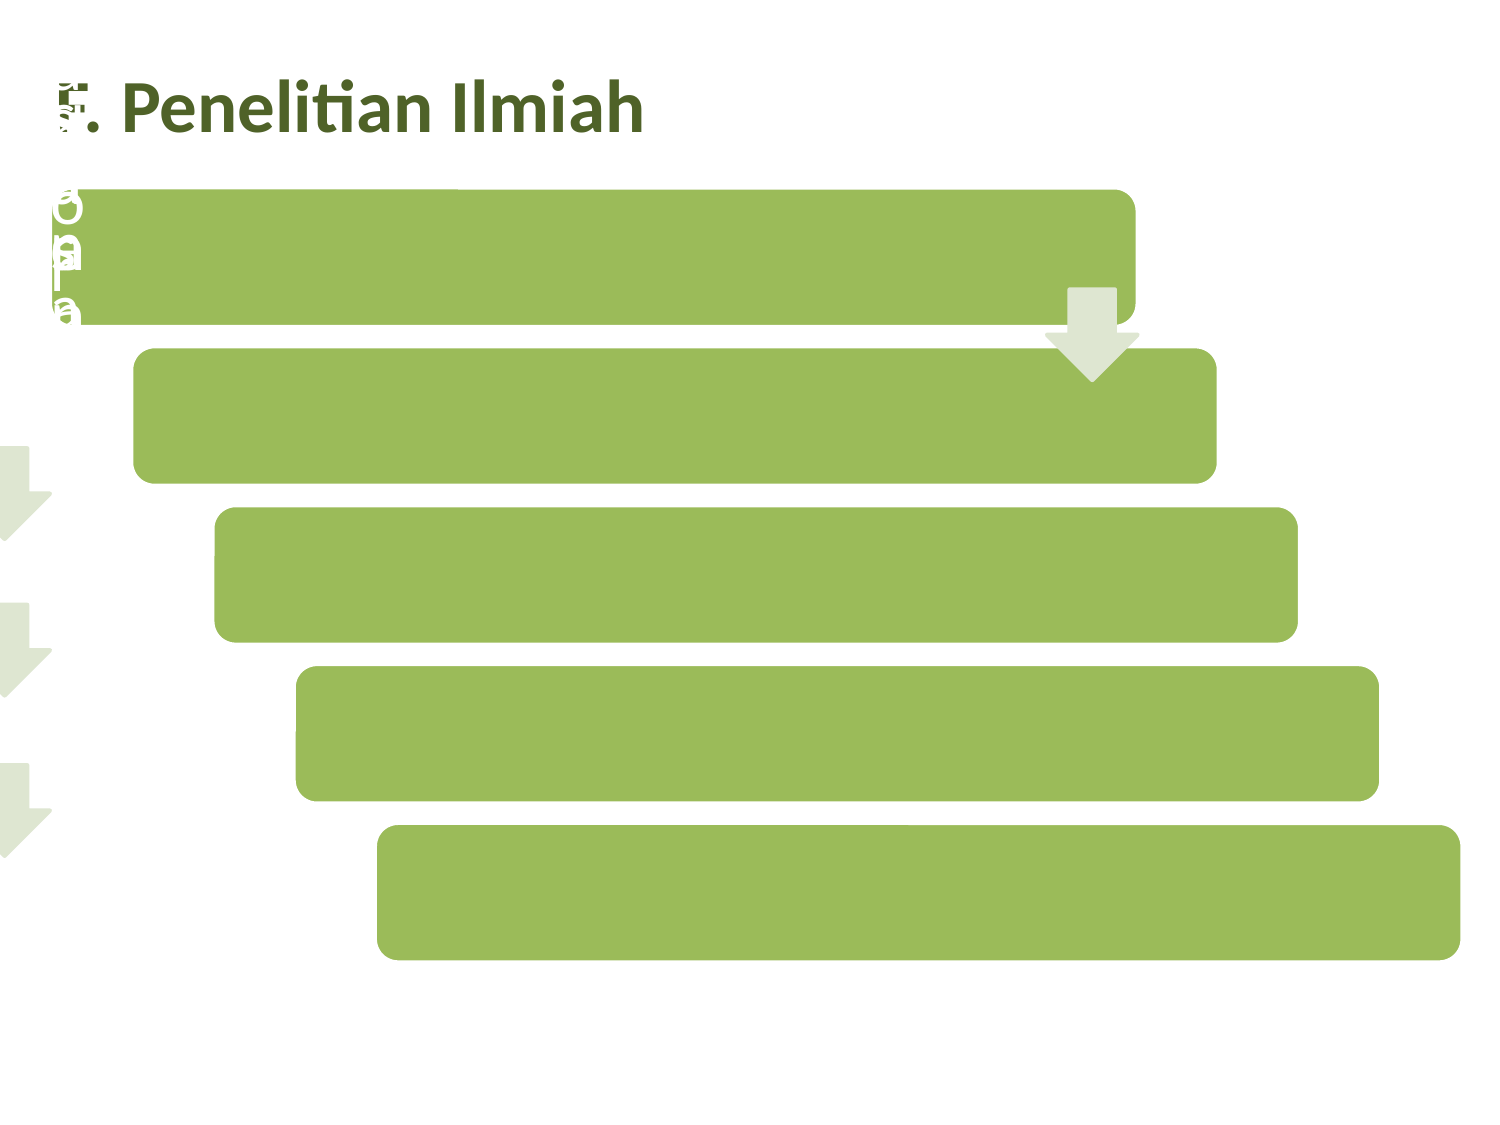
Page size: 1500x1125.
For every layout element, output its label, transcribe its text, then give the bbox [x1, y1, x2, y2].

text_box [49, 187, 1463, 963]
text_box F. Penelitian Ilmiah [40, 49, 662, 155]
